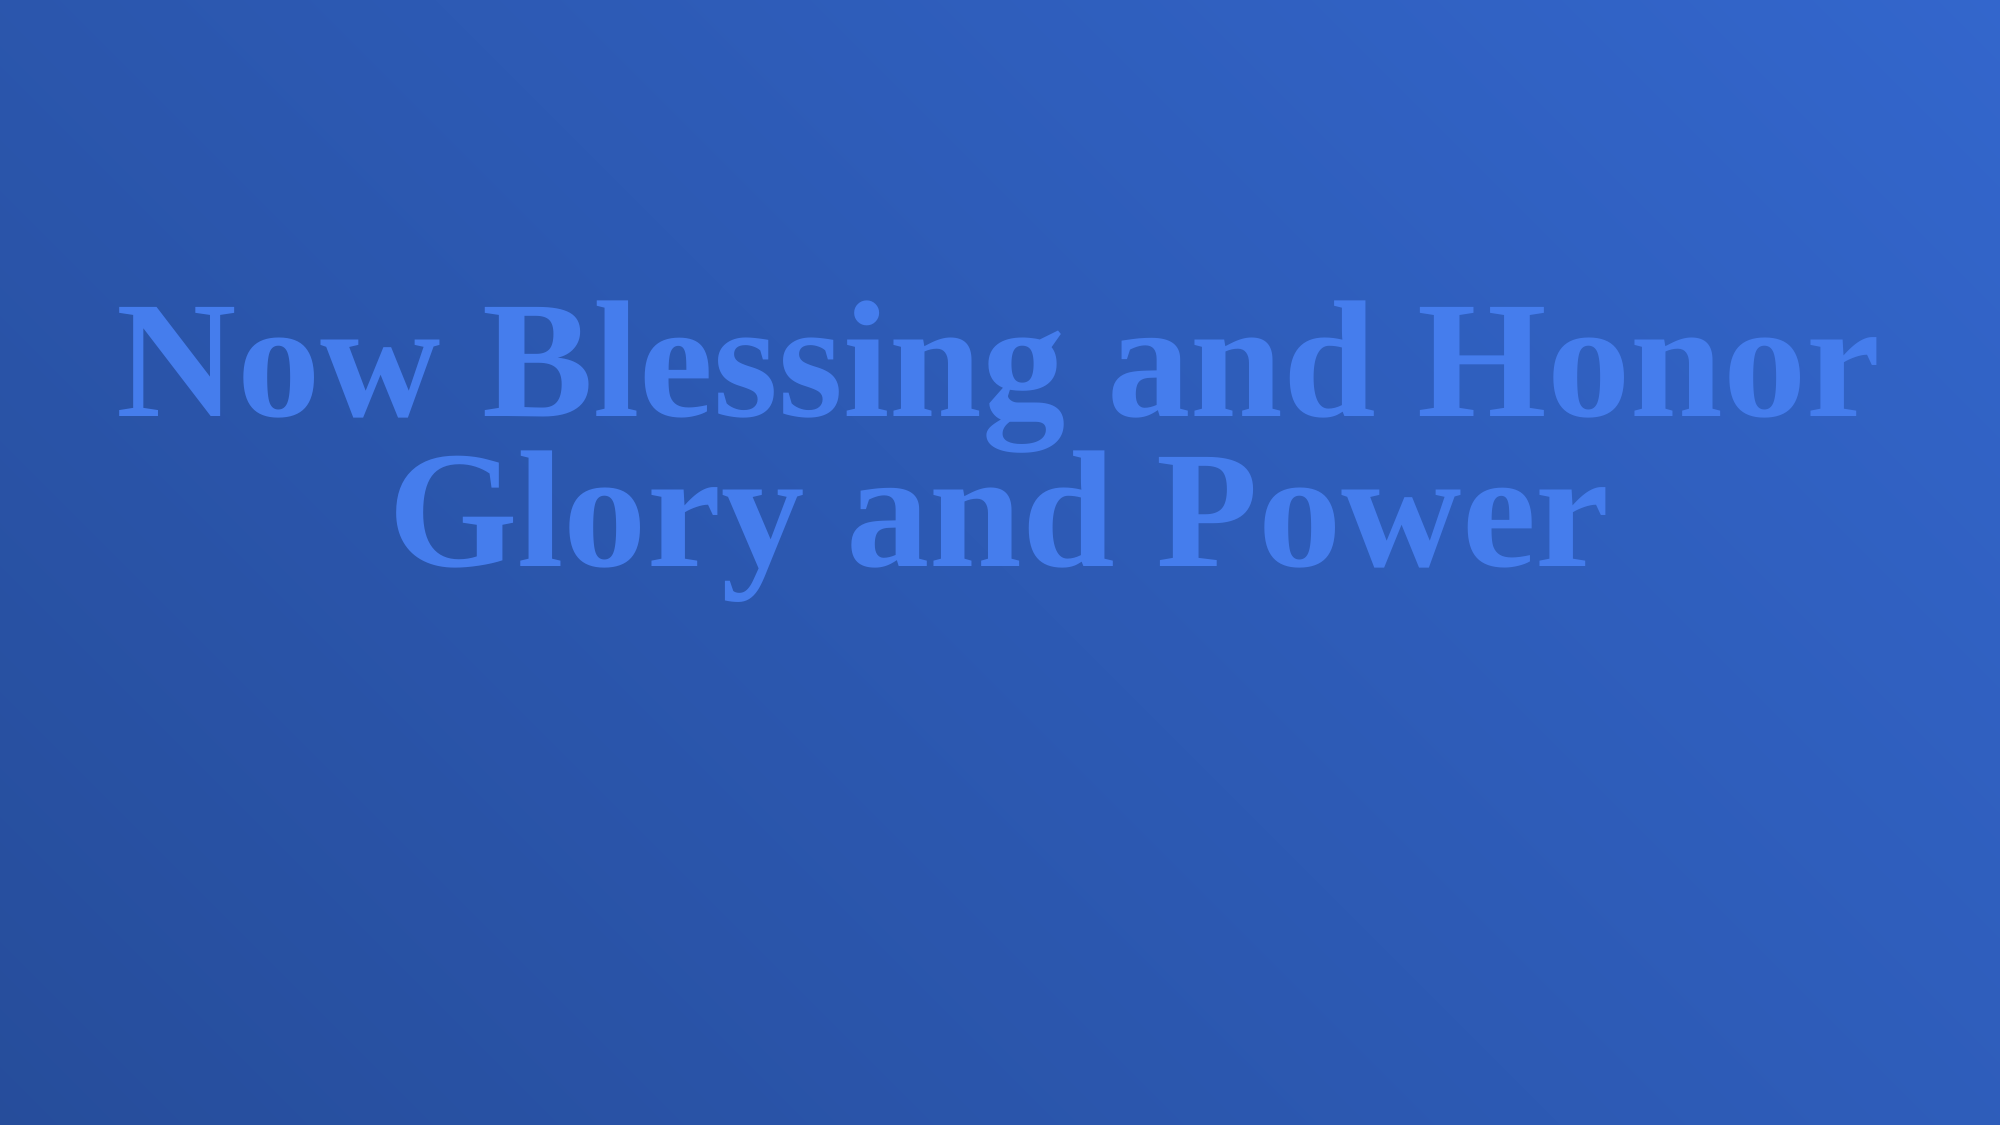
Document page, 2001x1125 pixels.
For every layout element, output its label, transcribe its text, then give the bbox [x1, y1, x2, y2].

text_box Now Blessing and Honor Glory and Power [0, 291, 2000, 607]
